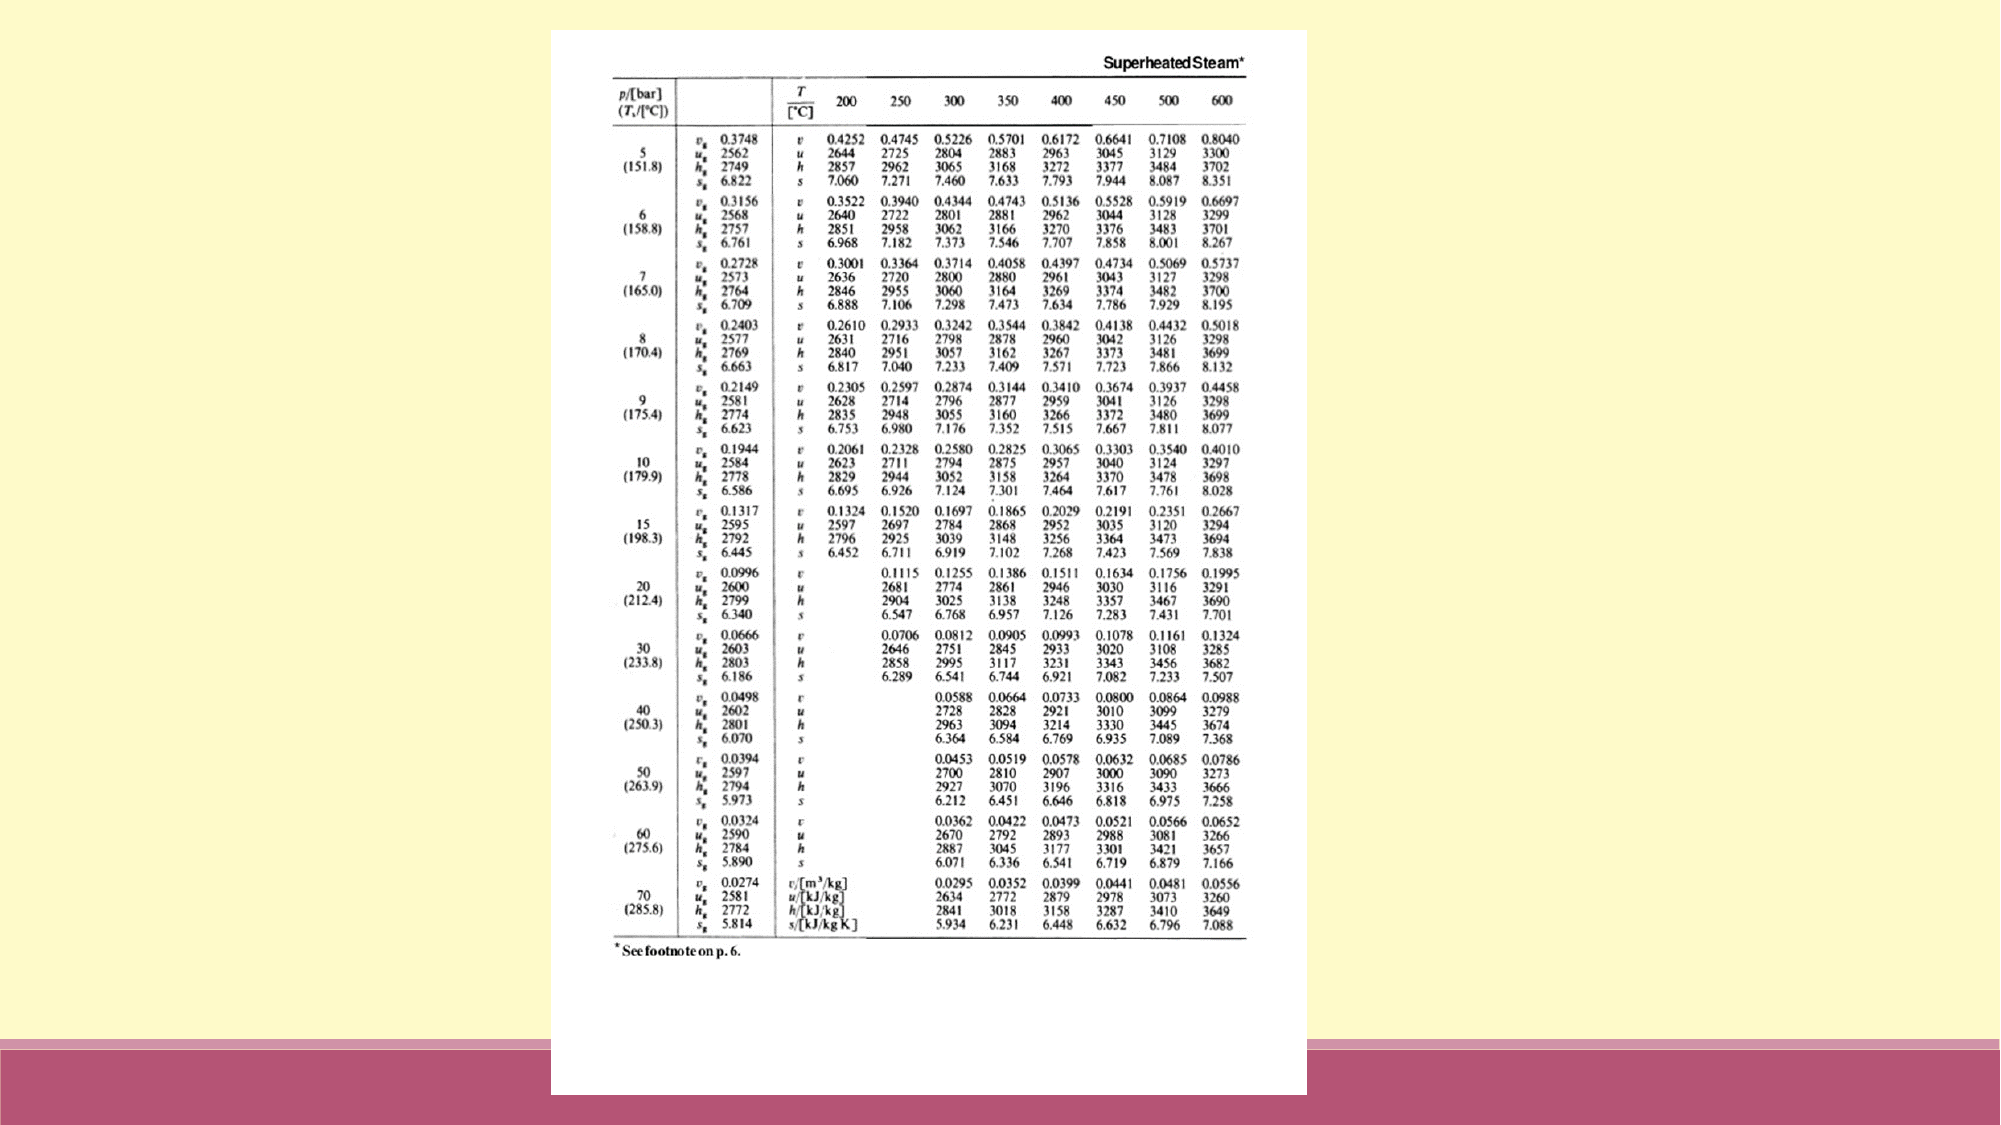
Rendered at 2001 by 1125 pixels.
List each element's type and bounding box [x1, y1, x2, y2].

picture [550, 30, 1307, 1096]
